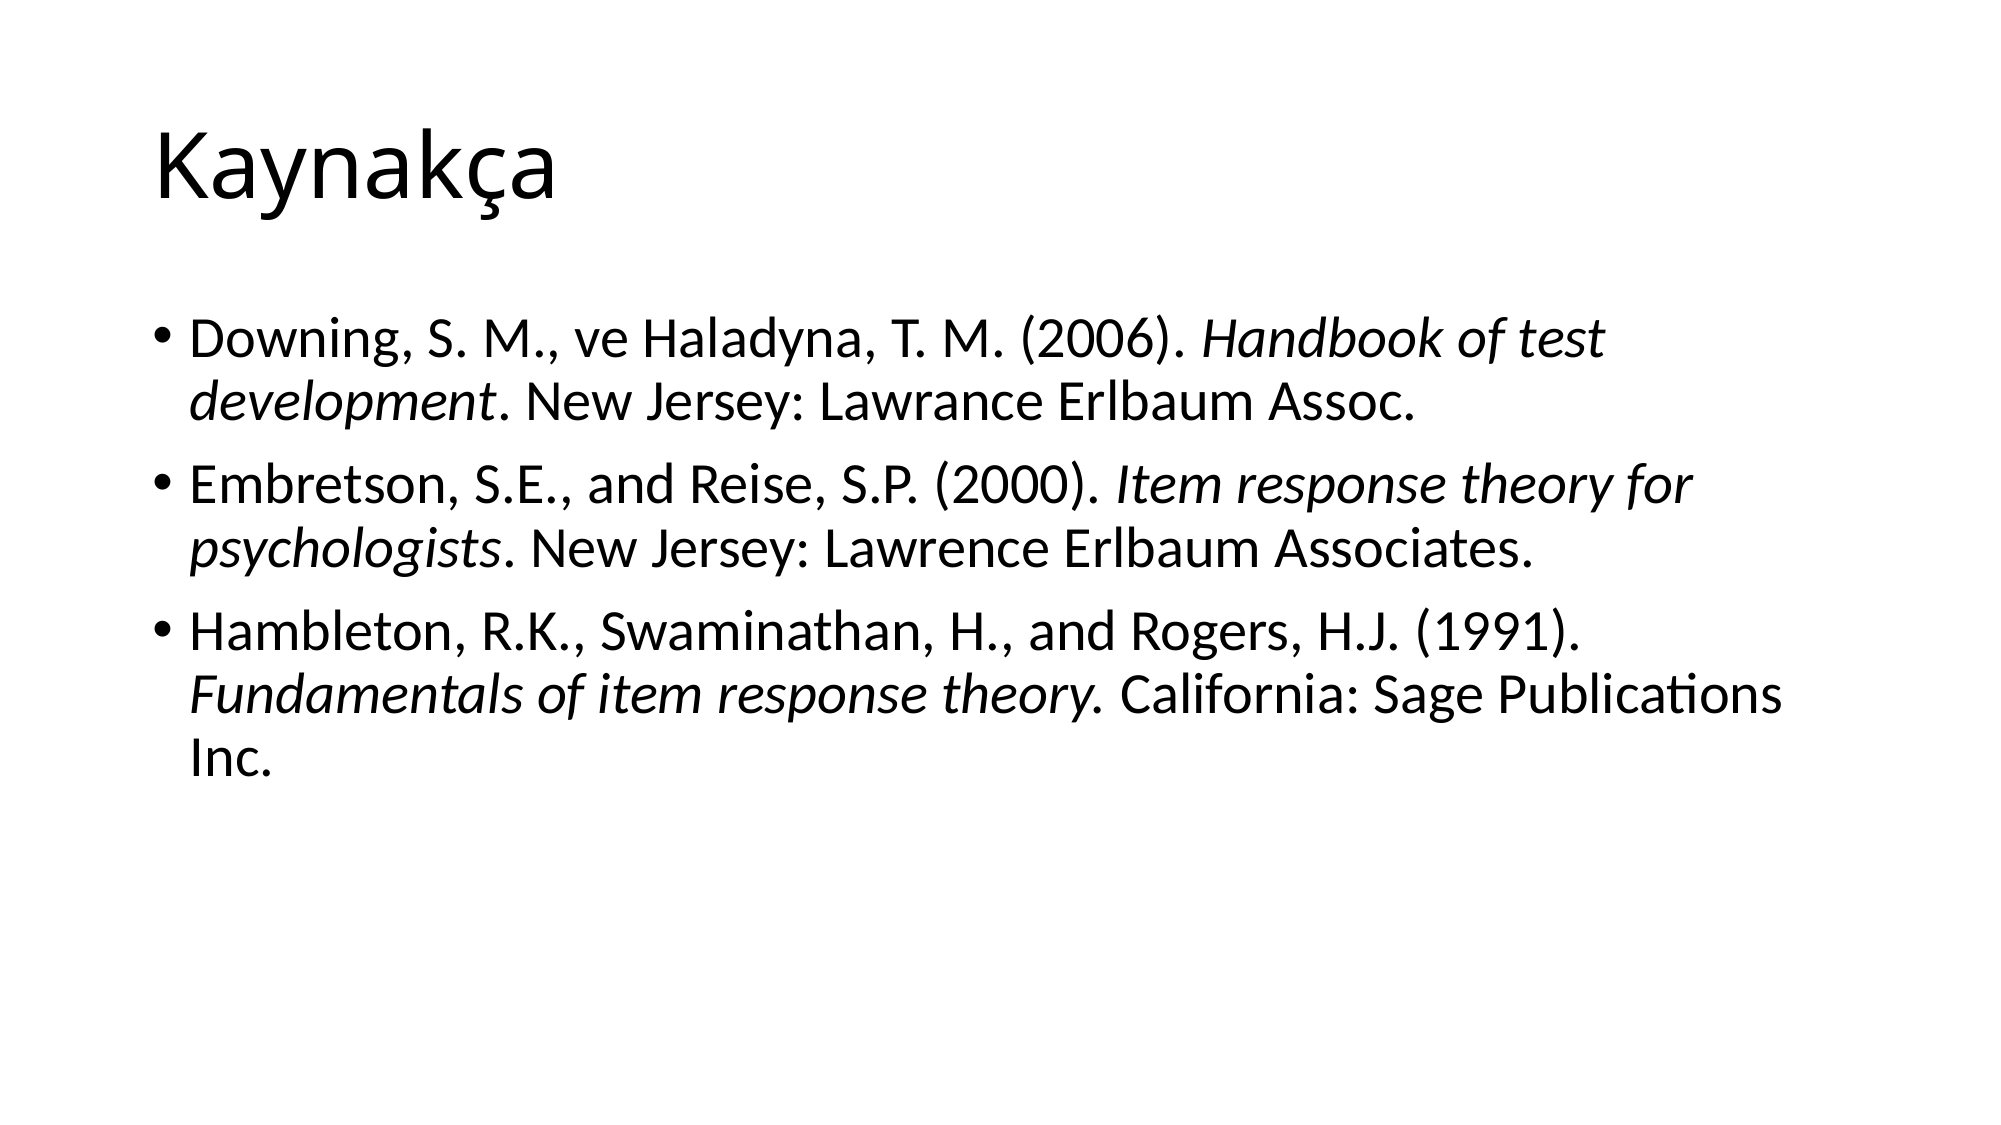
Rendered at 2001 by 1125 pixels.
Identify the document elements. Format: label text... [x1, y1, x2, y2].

title Kaynakça [137, 59, 1863, 278]
list Downing, S. M., ve Haladyna, T. M. (2006). Handbook of test development. New Jersey: Lawrance Erlbaum Assoc. Embretson, S.E., and Reise, S.P. (2000). Item response theory for psychologists. New Jersey: Lawrence Erlbaum Associates. Hambleton, R.K., Swaminathan, H., and Rogers, H.J. (1991). Fundamentals of item response theory. California: Sage Publications Inc. [137, 299, 1863, 1014]
